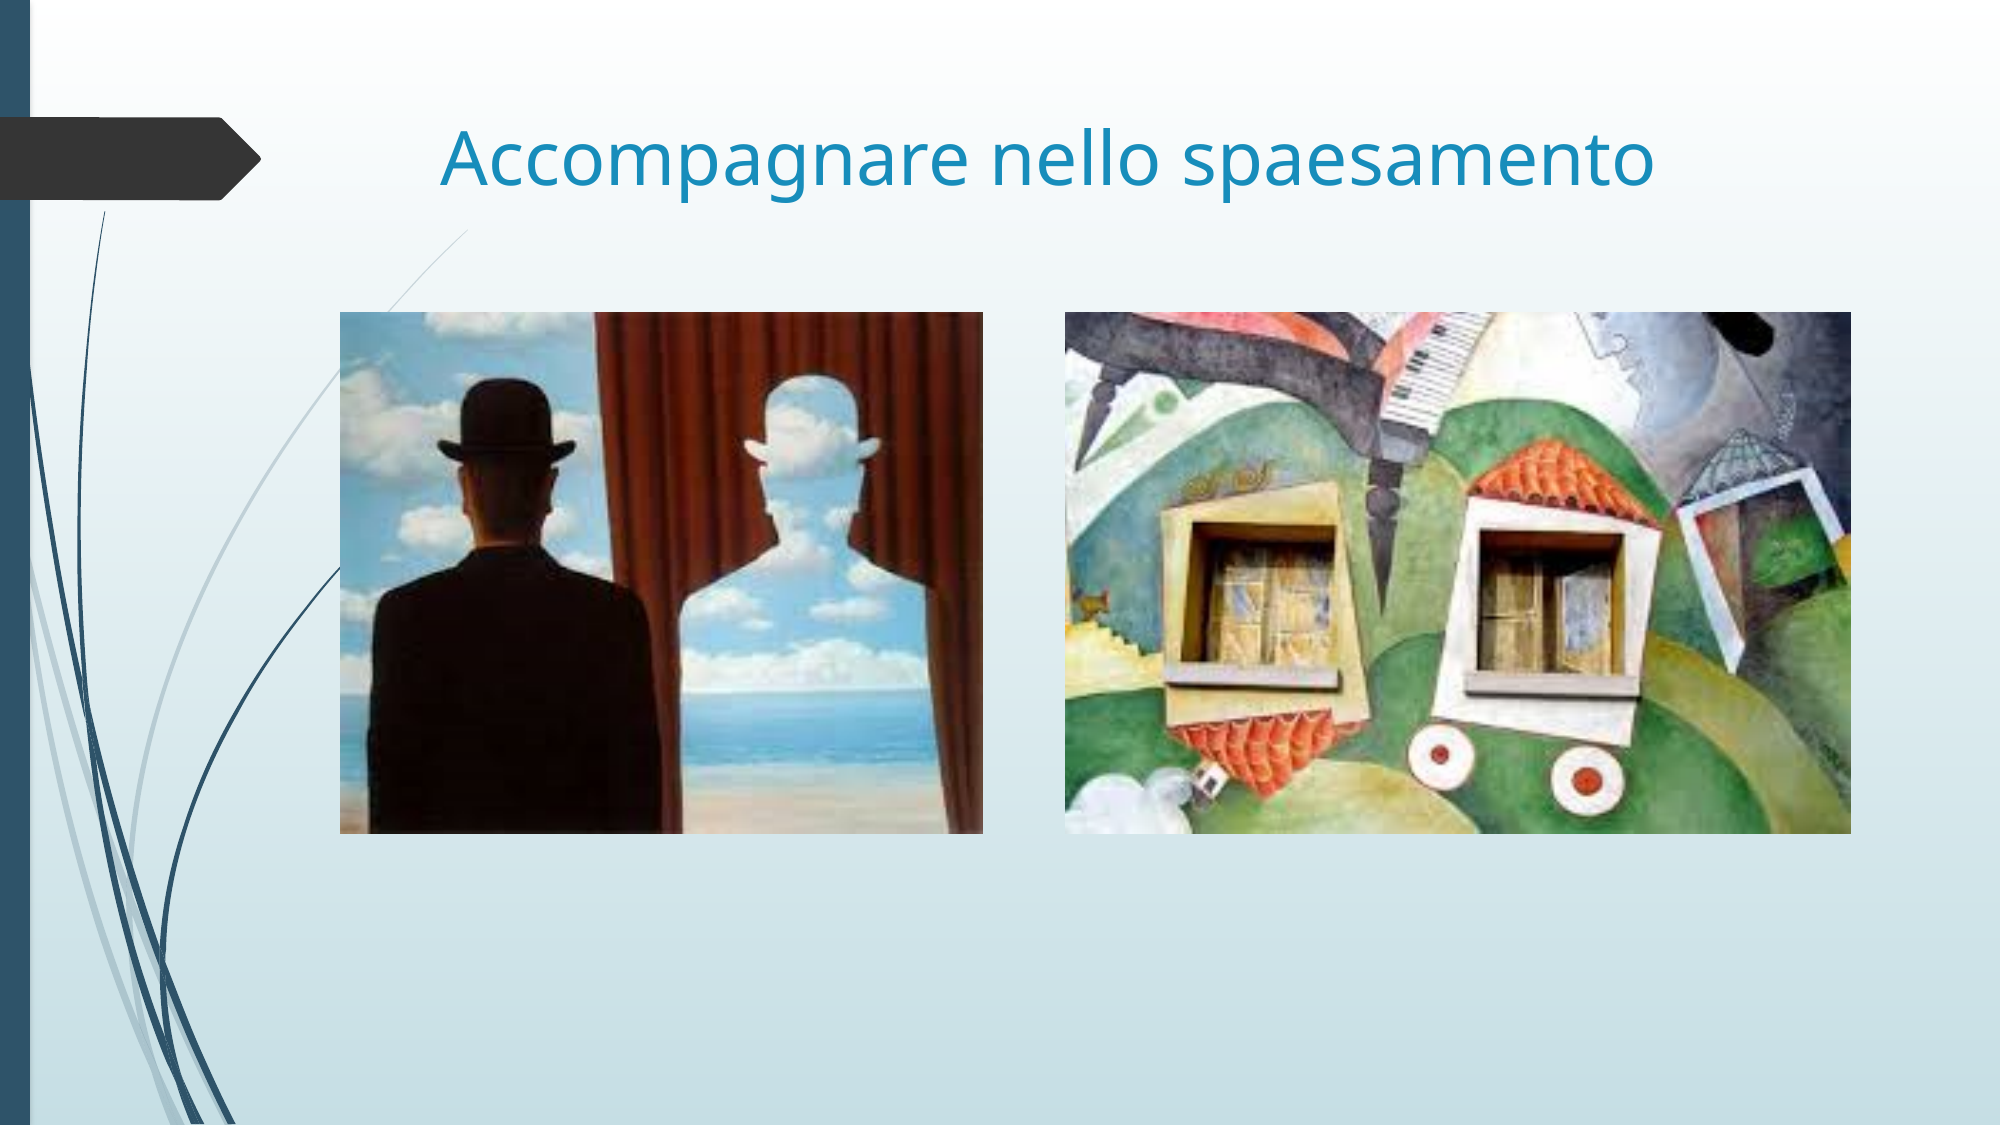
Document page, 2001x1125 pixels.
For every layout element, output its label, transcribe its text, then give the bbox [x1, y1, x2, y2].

picture [1064, 312, 1851, 834]
title Accompagnare nello spaesamento [425, 102, 1888, 313]
picture [340, 312, 983, 834]
